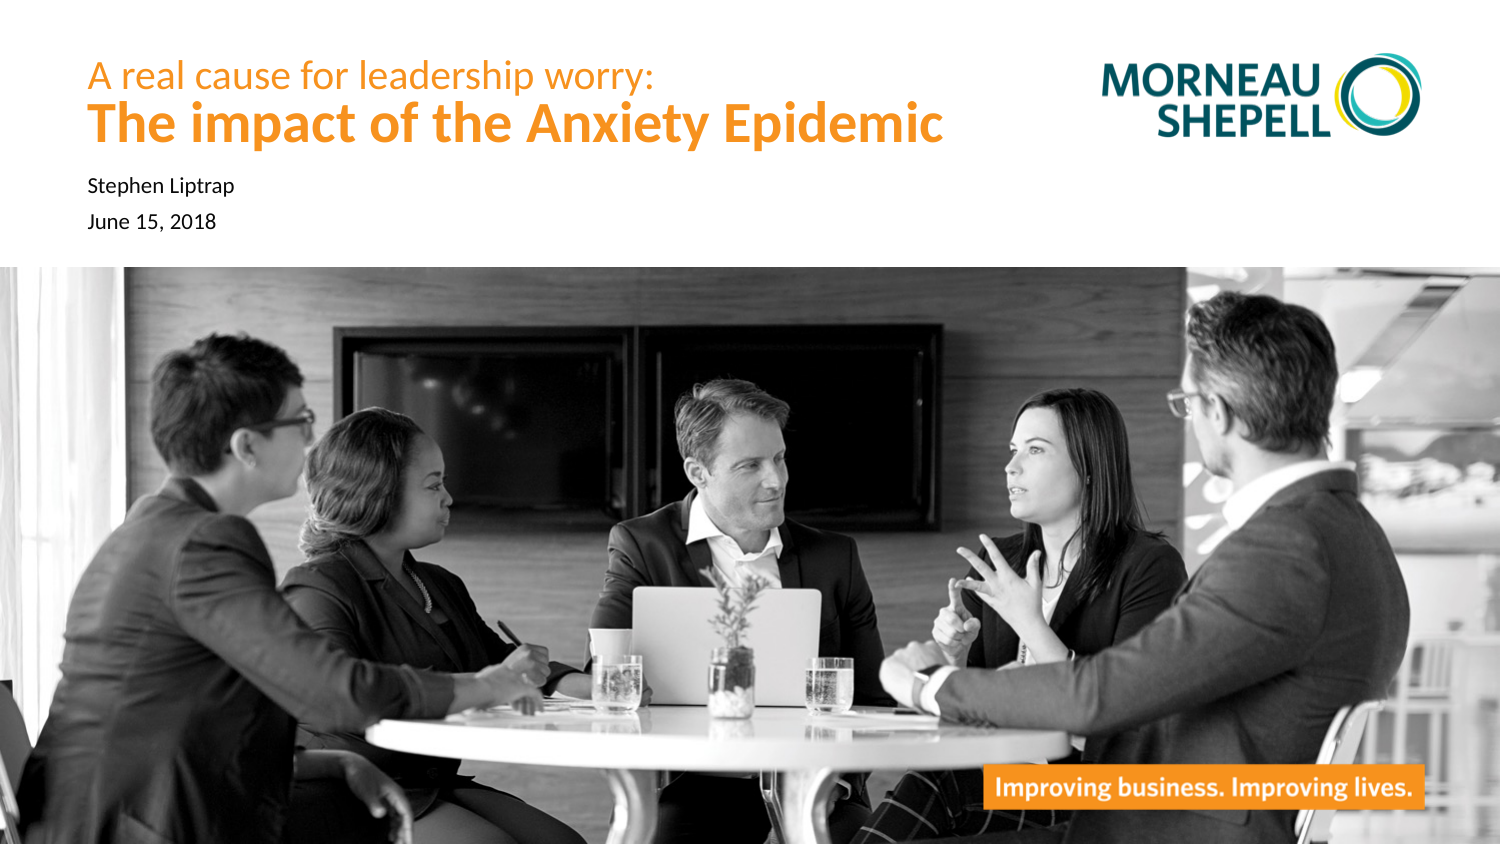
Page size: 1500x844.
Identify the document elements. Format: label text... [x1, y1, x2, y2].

list June 15, 2018 [76, 201, 924, 238]
picture [1100, 52, 1423, 139]
list Stephen Liptrap [76, 165, 924, 201]
title A real cause for leadership worry: The impact of the Anxiety Epidemic [76, 69, 972, 159]
picture [0, 267, 1500, 844]
